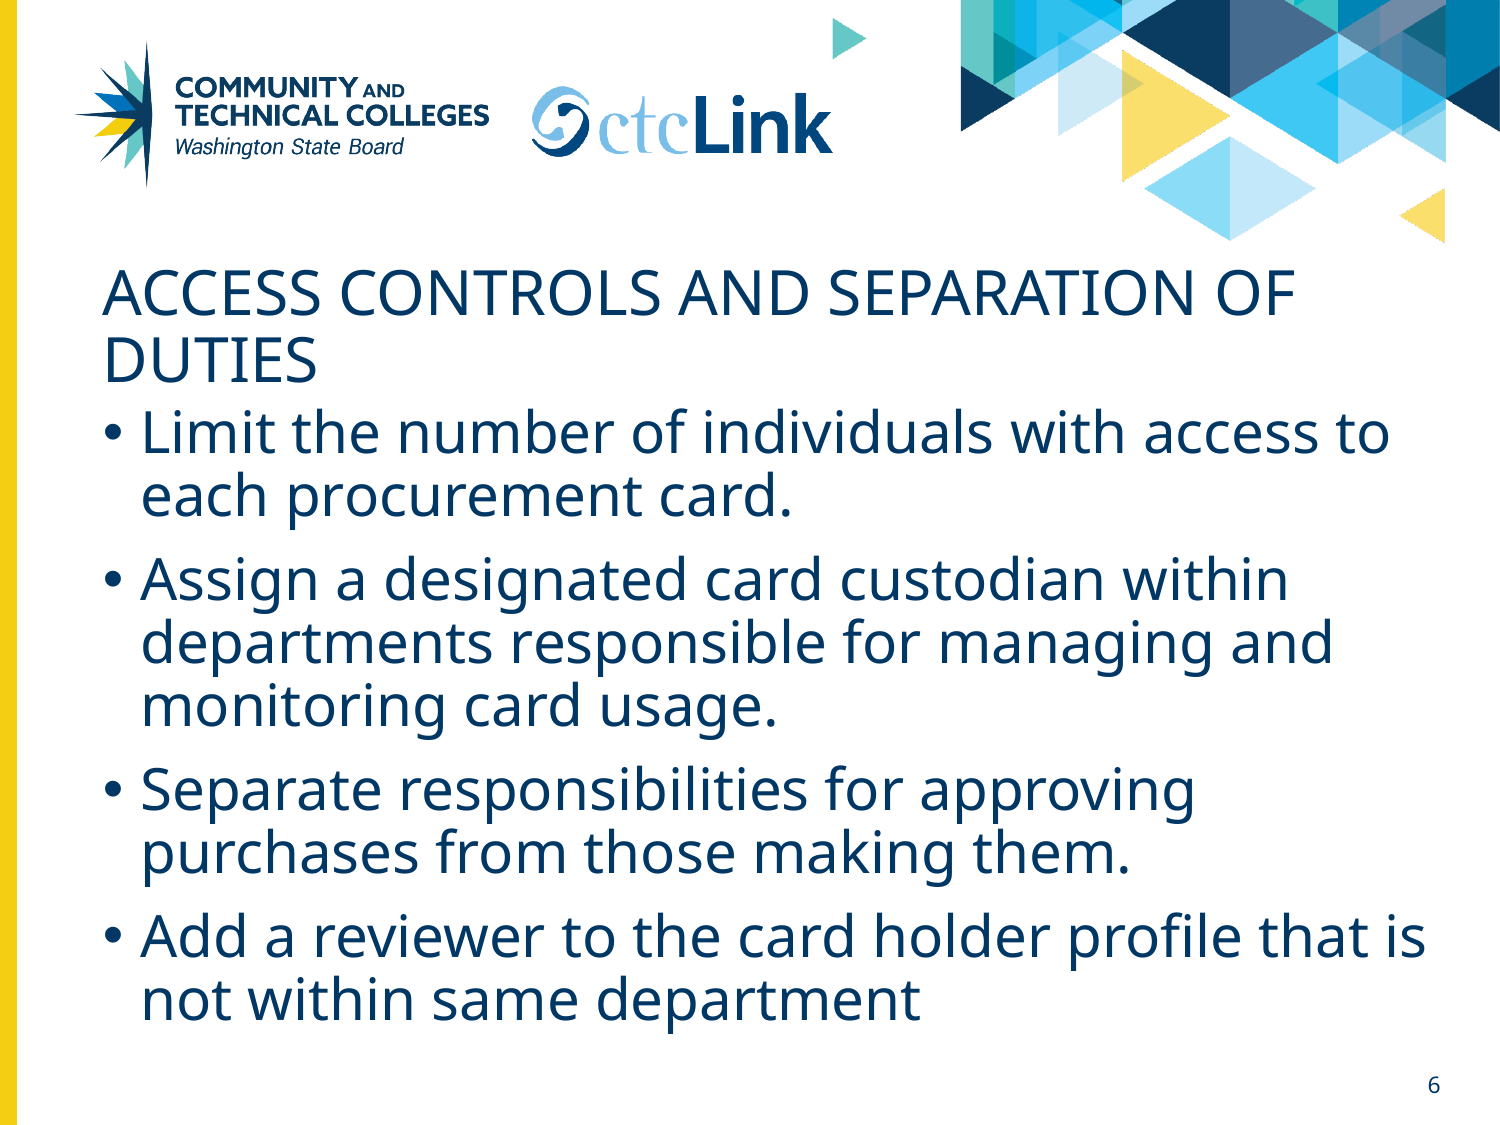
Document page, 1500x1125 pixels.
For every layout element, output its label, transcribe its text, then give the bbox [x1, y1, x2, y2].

slide_number 6 [1378, 1063, 1456, 1103]
title Access Controls and Separation of Duties [88, 254, 1456, 385]
picture [17, 0, 1500, 243]
list Limit the number of individuals with access to each procurement card. Assign a designated card custodian within departments responsible for managing and monitoring card usage. Separate responsibilities for approving purchases from those making them. Add a reviewer to the card holder profile that is not within same department [88, 396, 1456, 1064]
